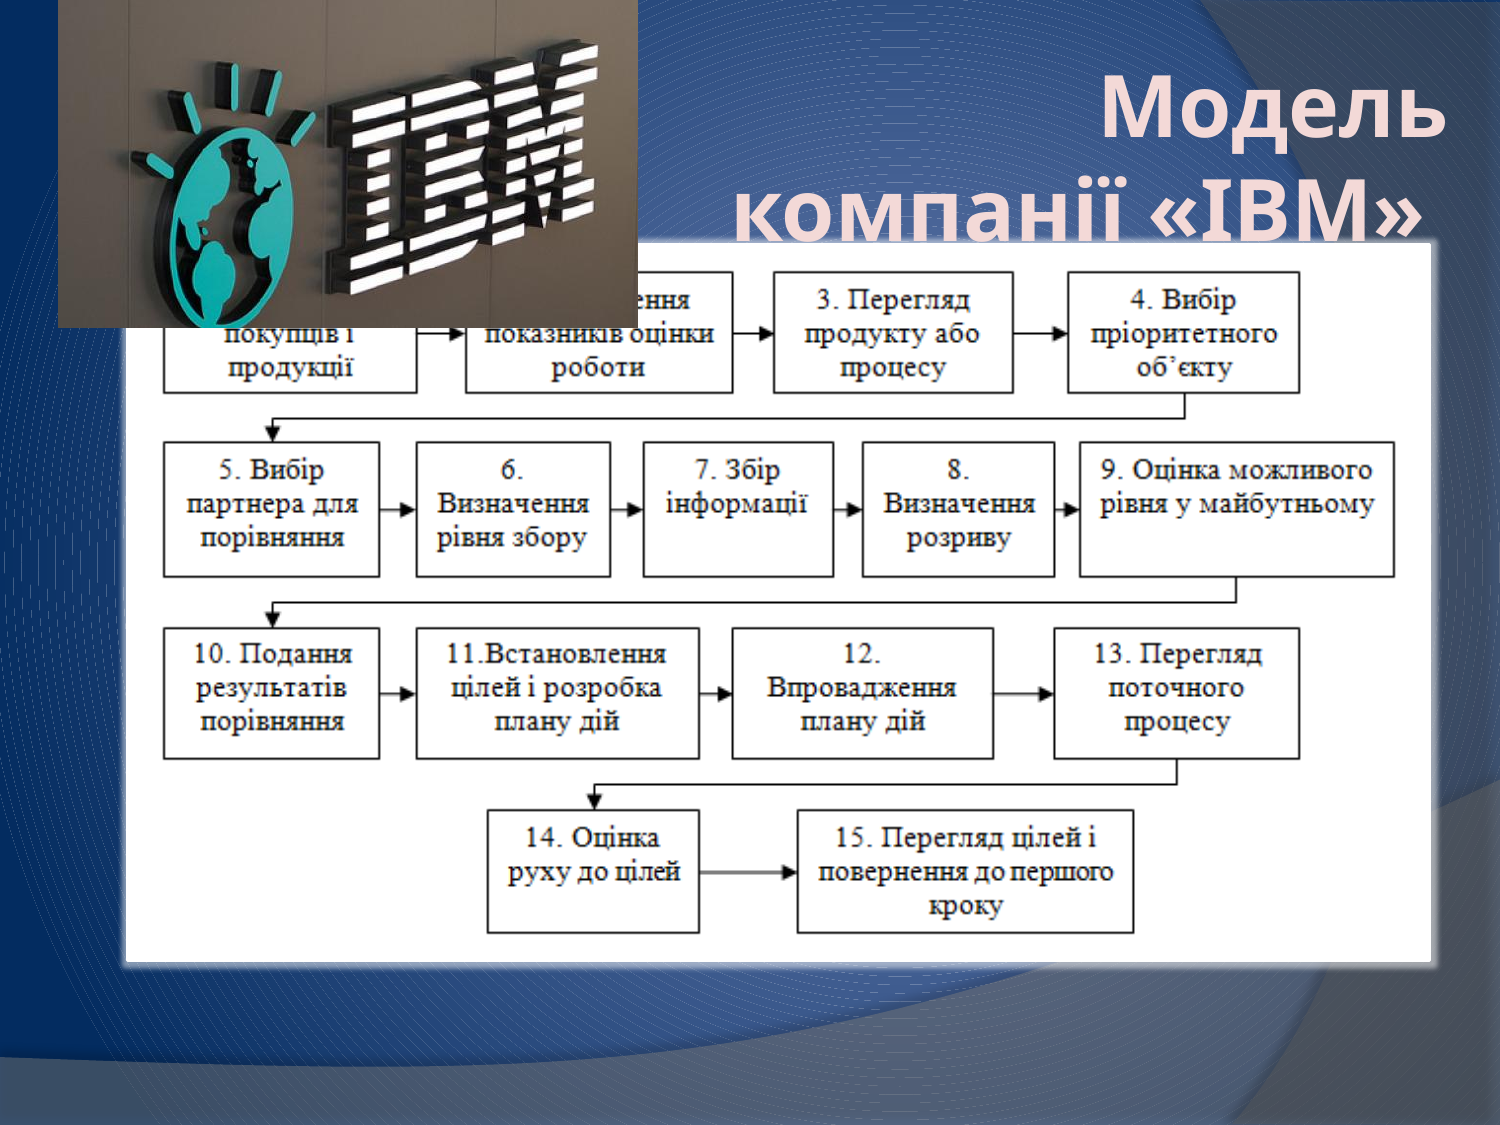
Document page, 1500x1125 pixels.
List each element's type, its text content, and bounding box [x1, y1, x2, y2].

picture [58, 0, 638, 329]
picture [128, 245, 1429, 960]
title Модель компанії «IBM» [648, 42, 1456, 268]
